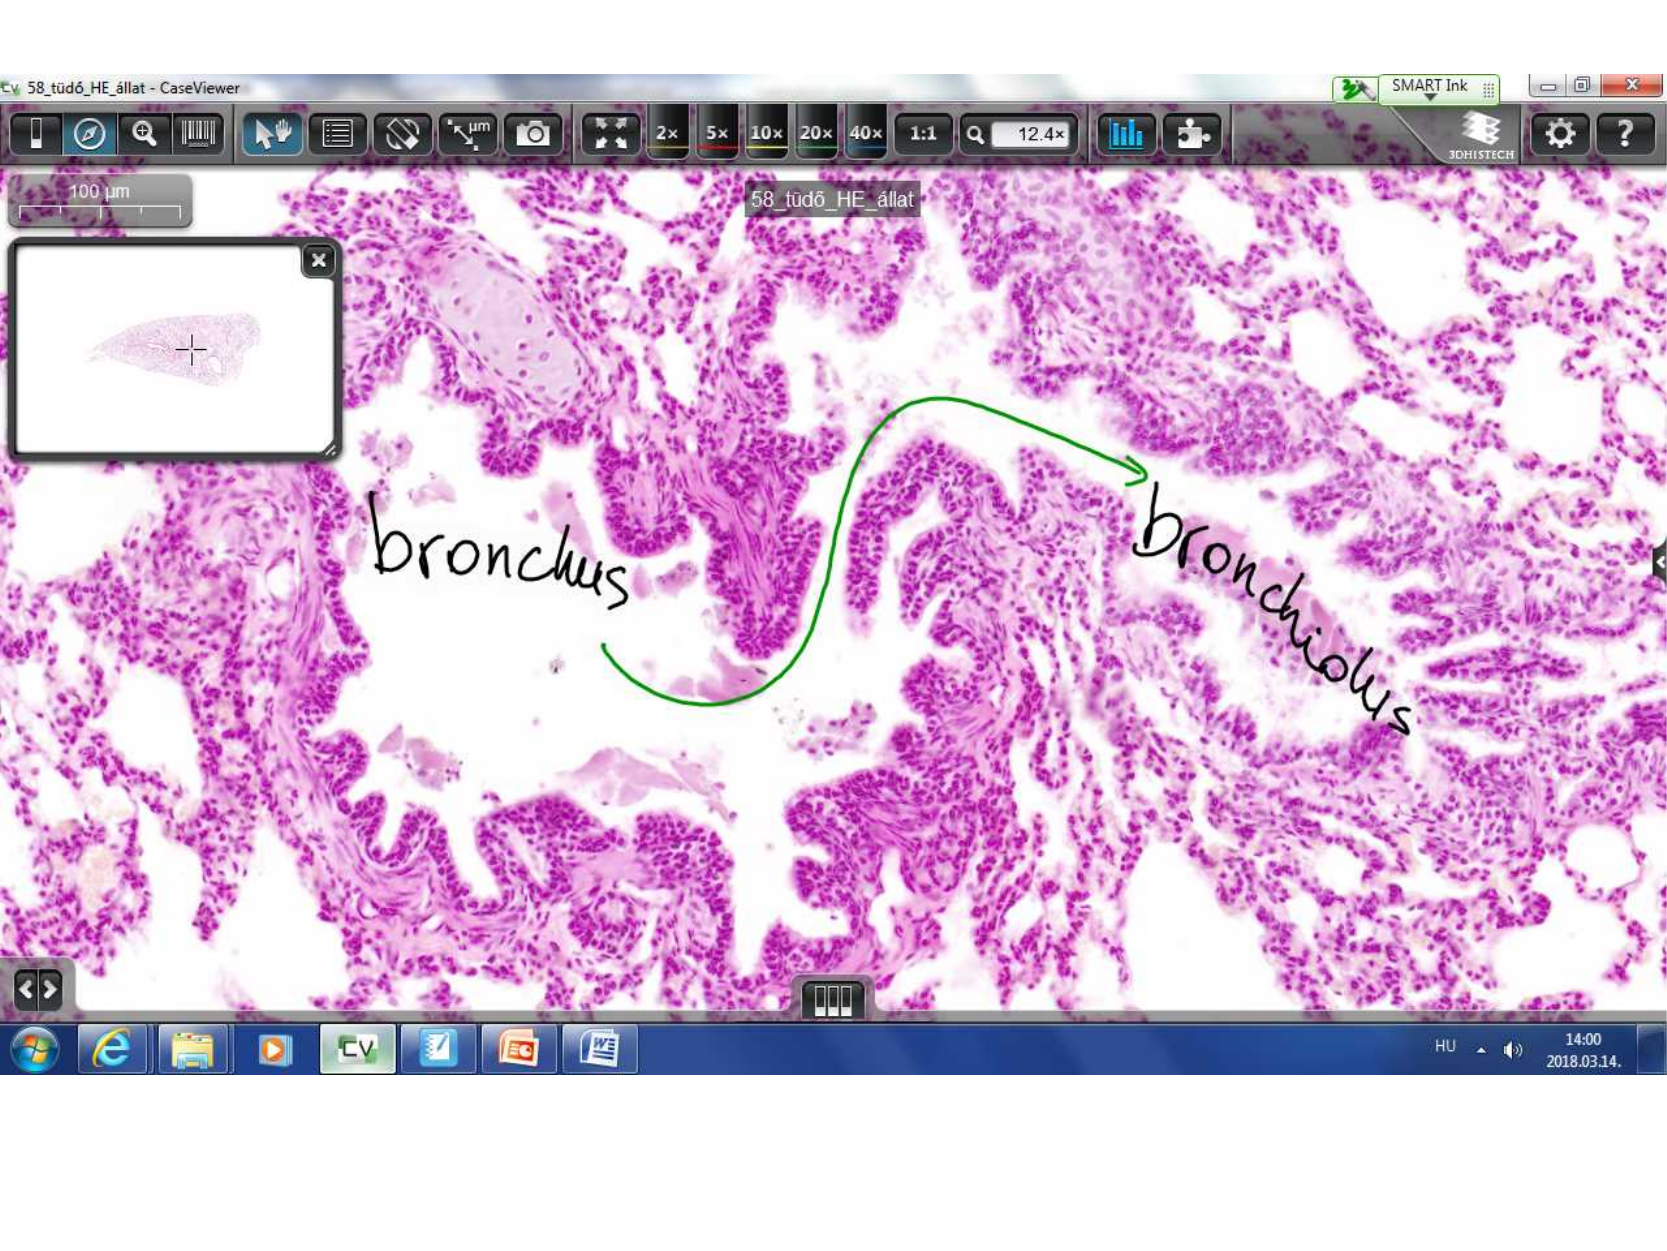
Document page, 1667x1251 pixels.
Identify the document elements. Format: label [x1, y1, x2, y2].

picture [0, 74, 1667, 1076]
